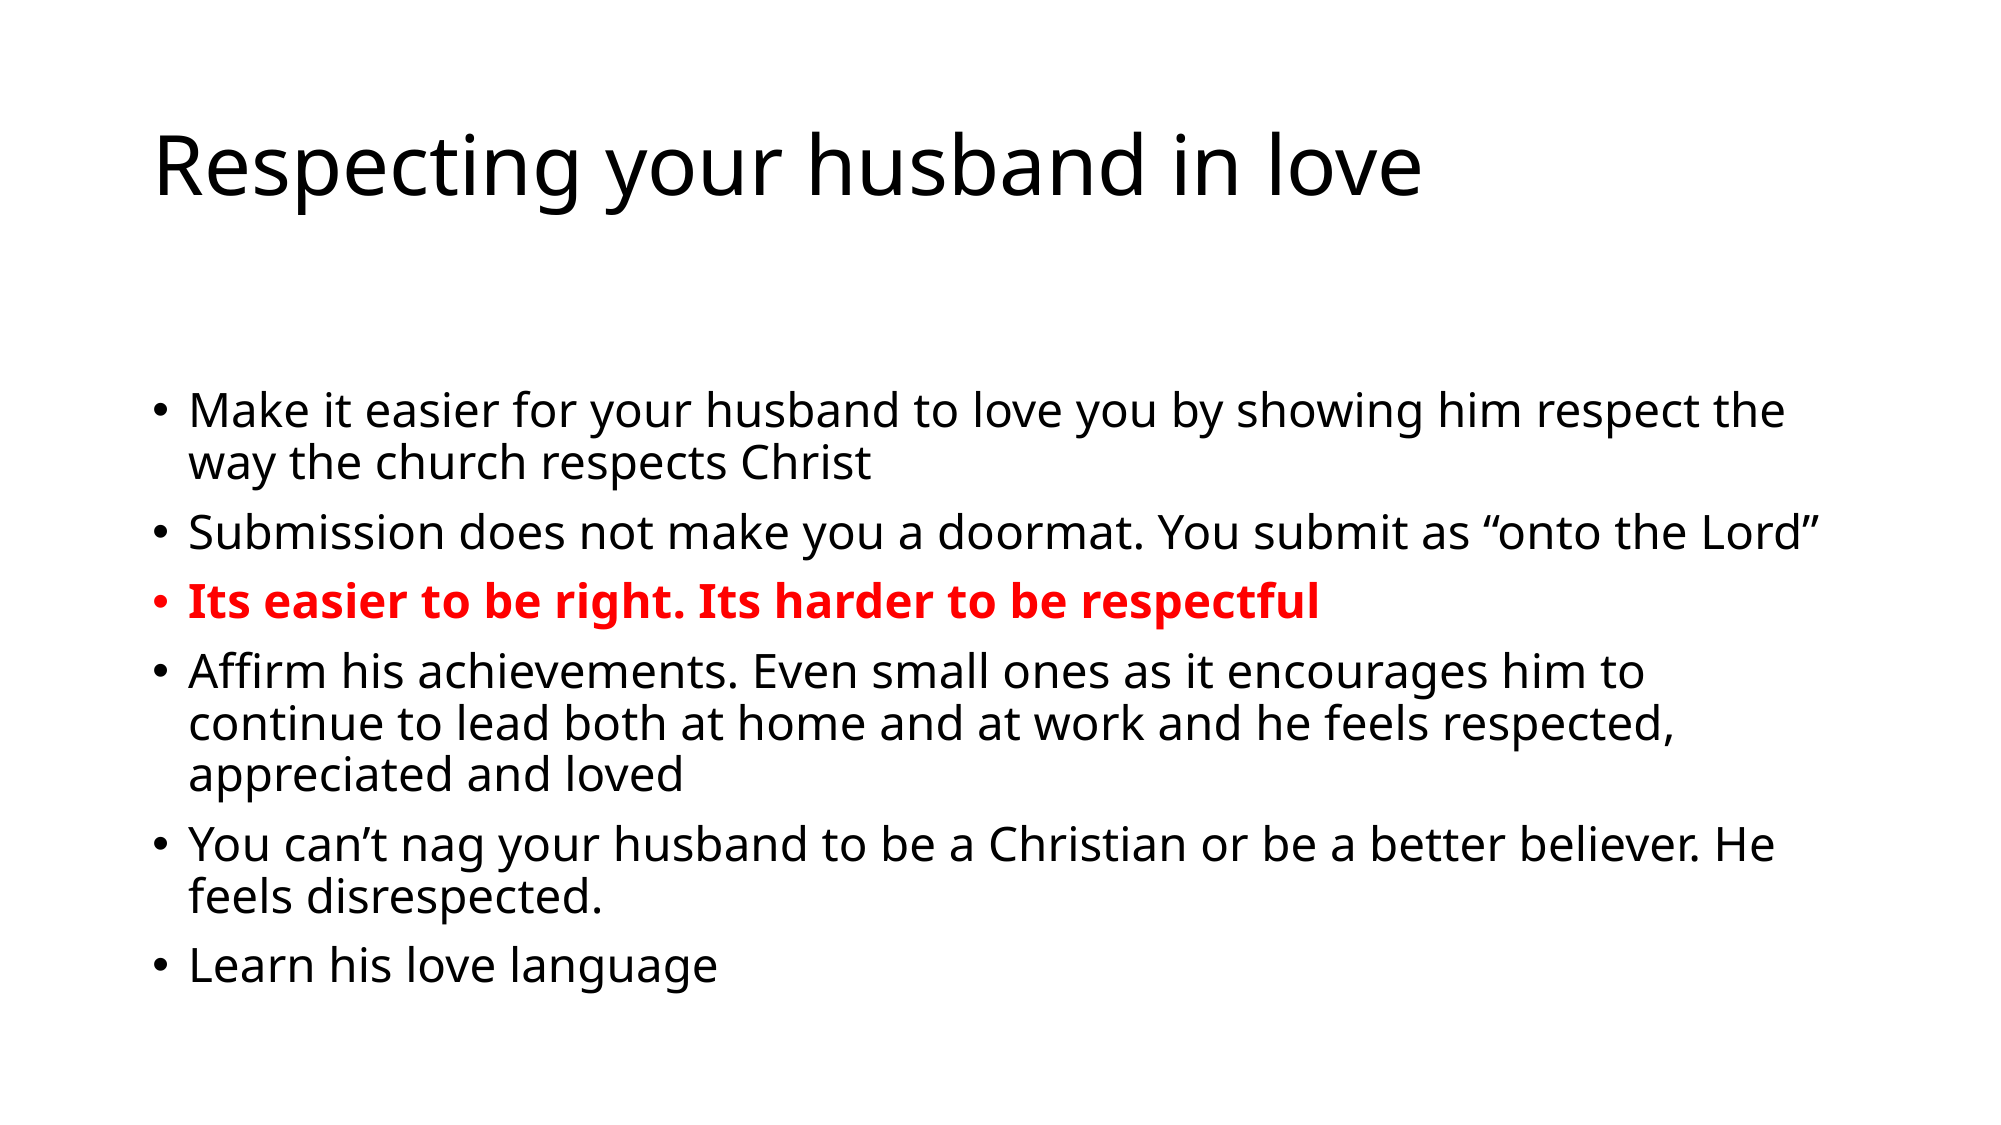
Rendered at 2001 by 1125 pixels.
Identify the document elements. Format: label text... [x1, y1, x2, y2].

list Make it easier for your husband to love you by showing him respect the way the church respects Christ Submission does not make you a doormat. You submit as “onto the Lord” Its easier to be right. Its harder to be respectful Affirm his achievements. Even small ones as it encourages him to continue to lead both at home and at work and he feels respected, appreciated and loved You can’t nag your husband to be a Christian or be a better believer. He feels disrespected. Learn his love language [137, 299, 1863, 1014]
title Respecting your husband in love [137, 59, 1863, 278]
